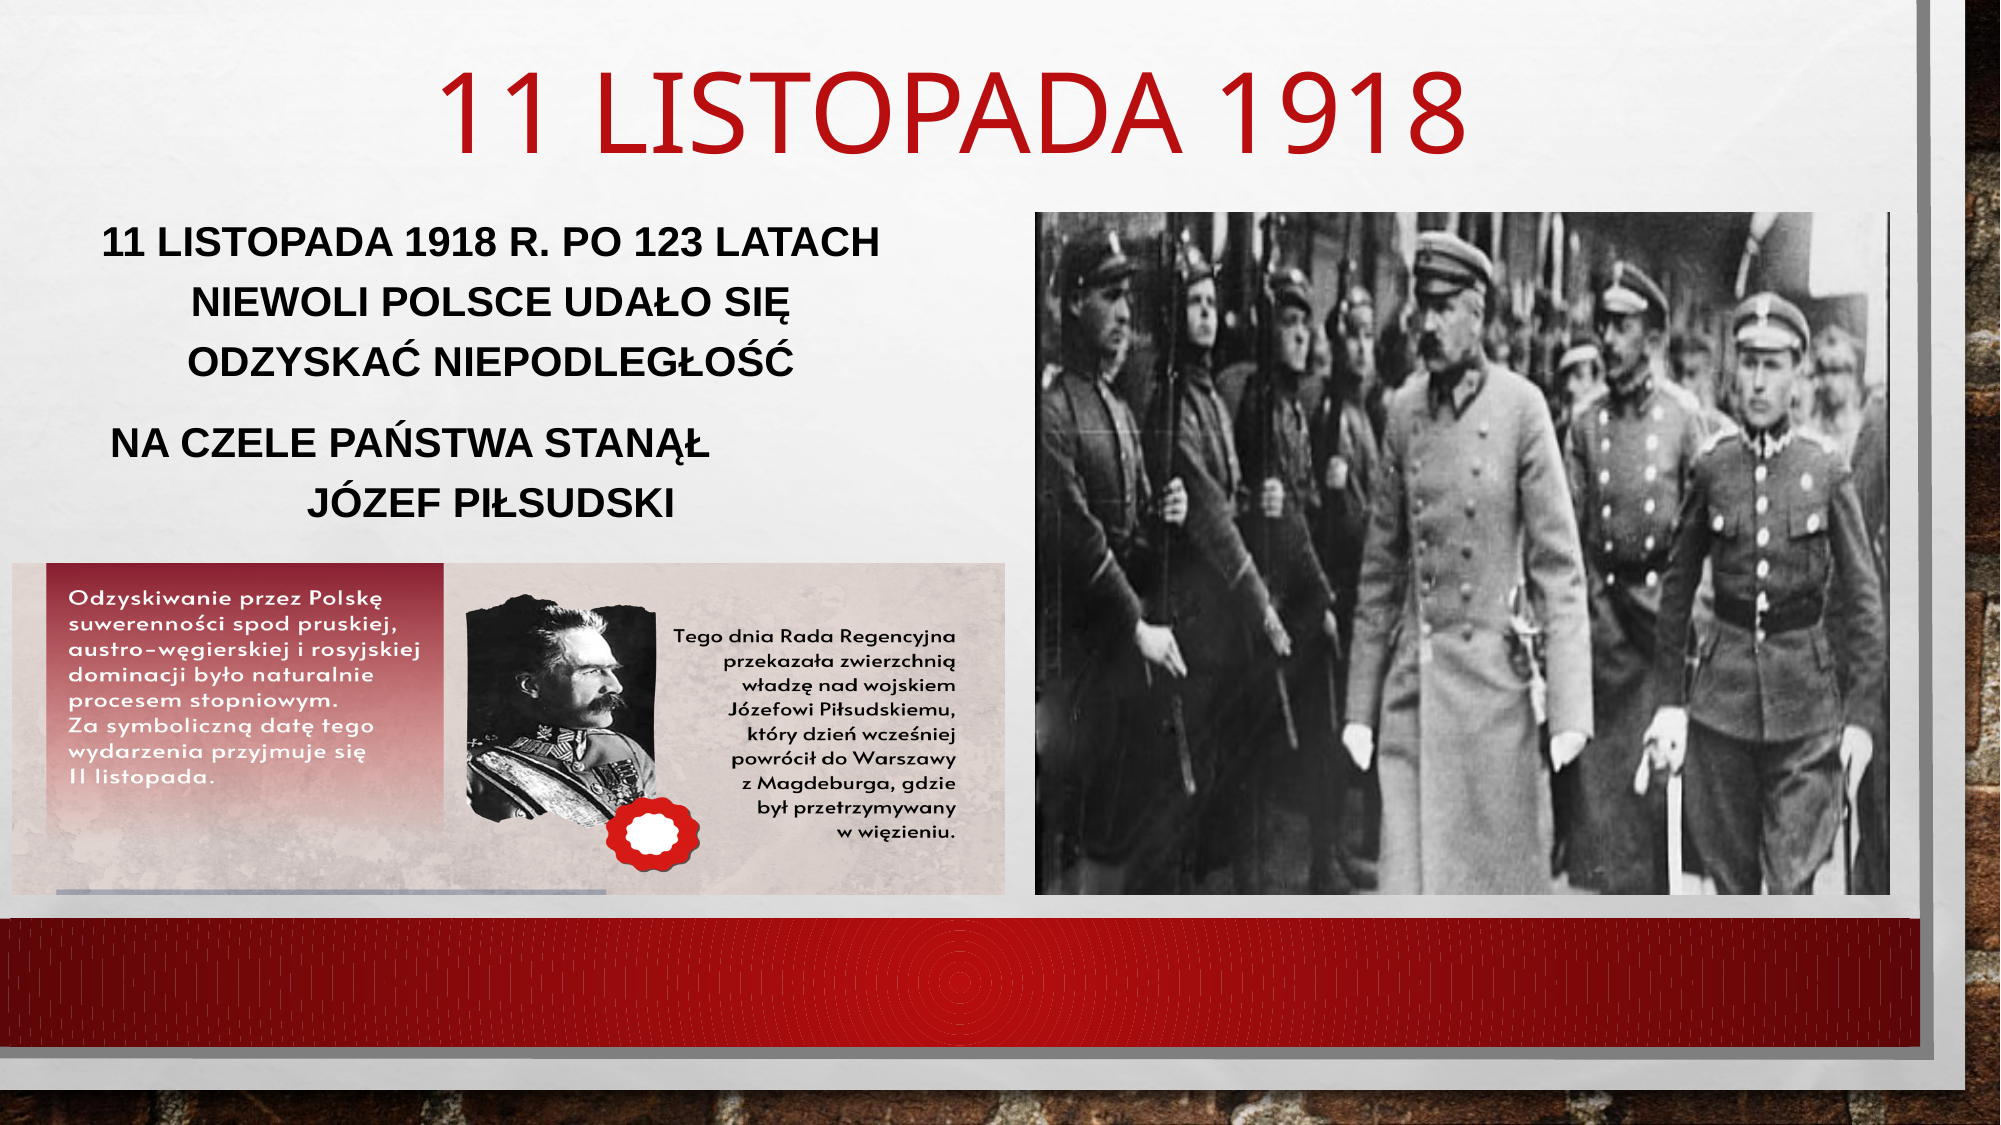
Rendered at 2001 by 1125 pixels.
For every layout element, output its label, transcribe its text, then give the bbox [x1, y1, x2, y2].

picture [0, 0, 2001, 1125]
title 11 LISTOPADA 1918 [98, 22, 1805, 213]
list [1034, 212, 1891, 896]
picture [0, 0, 1919, 918]
list 11 LISTOPADA 1918 R. PO 123 LATACH NIEWOLI POLSCE UDAŁO SIĘ ODZYSKAĆ NIEPODLEGŁOŚĆ NA CZELE PAŃSTWA STANĄŁ JÓZEF PIŁSUDSKI [63, 197, 920, 561]
